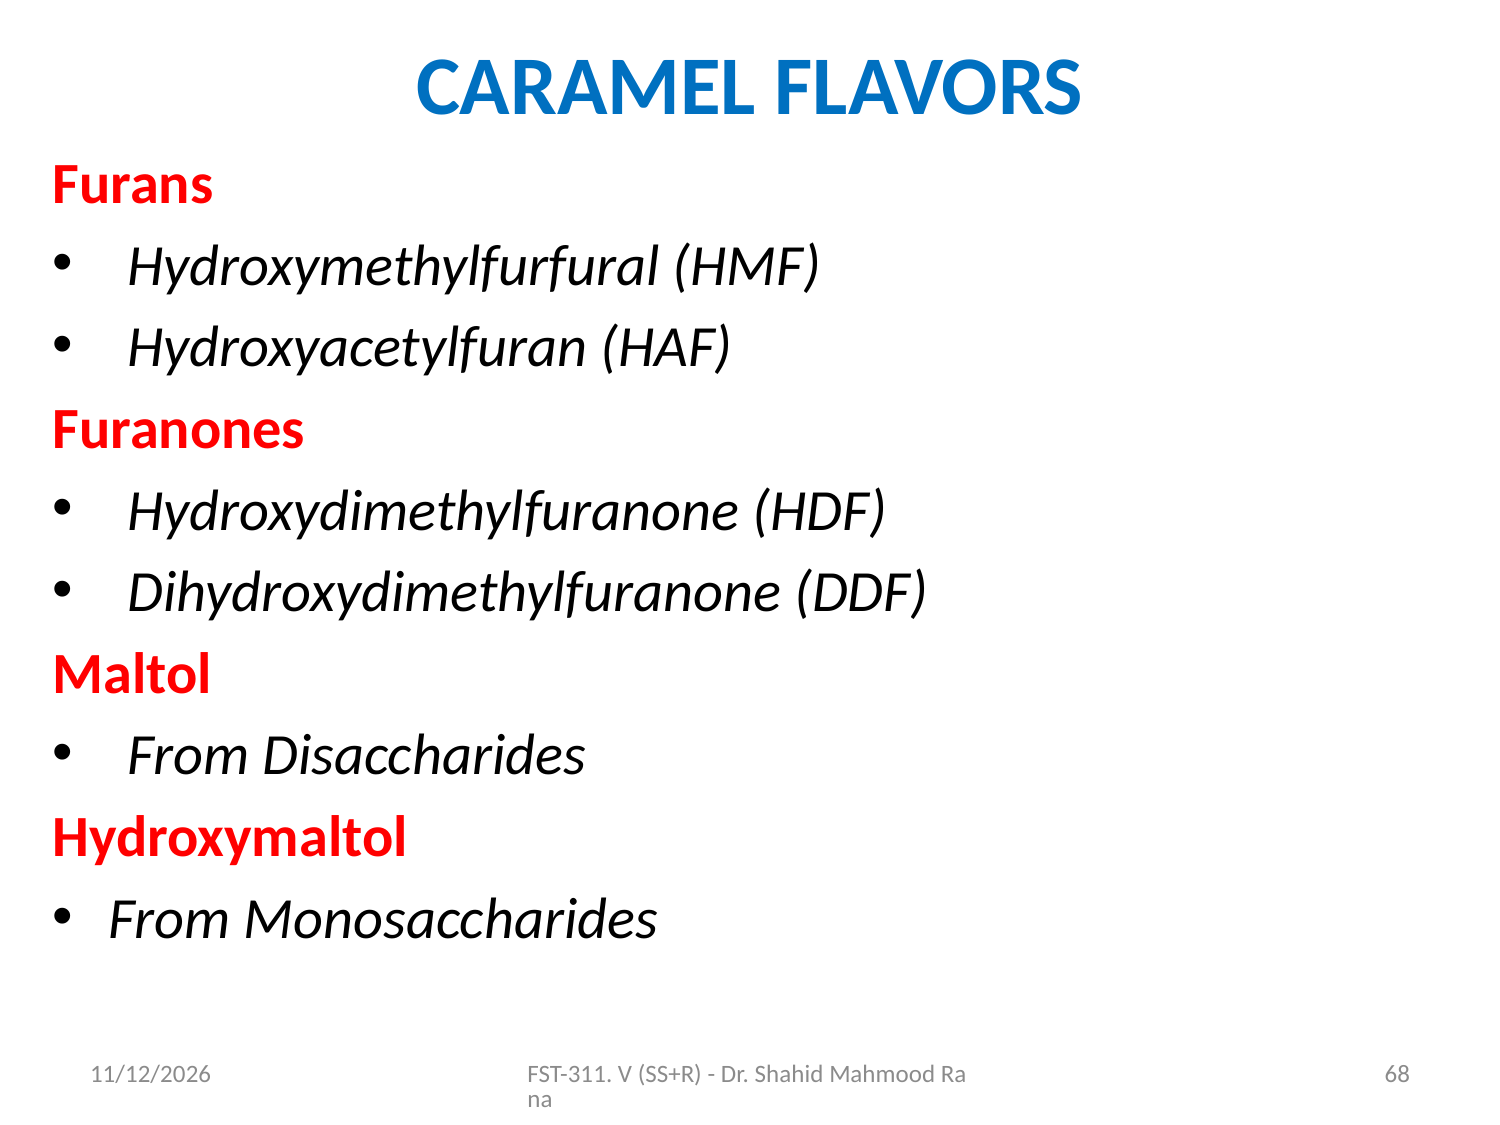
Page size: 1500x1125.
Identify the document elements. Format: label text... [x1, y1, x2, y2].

slide_number 68 [1074, 1042, 1425, 1103]
list Furans Hydroxymethylfurfural (HMF) Hydroxyacetylfuran (HAF) Furanones Hydroxydimethylfuranone (HDF) Dihydroxydimethylfuranone (DDF) Maltol From Disaccharides Hydroxymaltol From Monosaccharides [37, 137, 1463, 1088]
title CARAMEL FLAVORS [75, 12, 1425, 137]
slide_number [75, 1042, 425, 1103]
footer FST-311. V (SS+R) - Dr. Shahid Mahmood Rana [512, 1042, 988, 1103]
